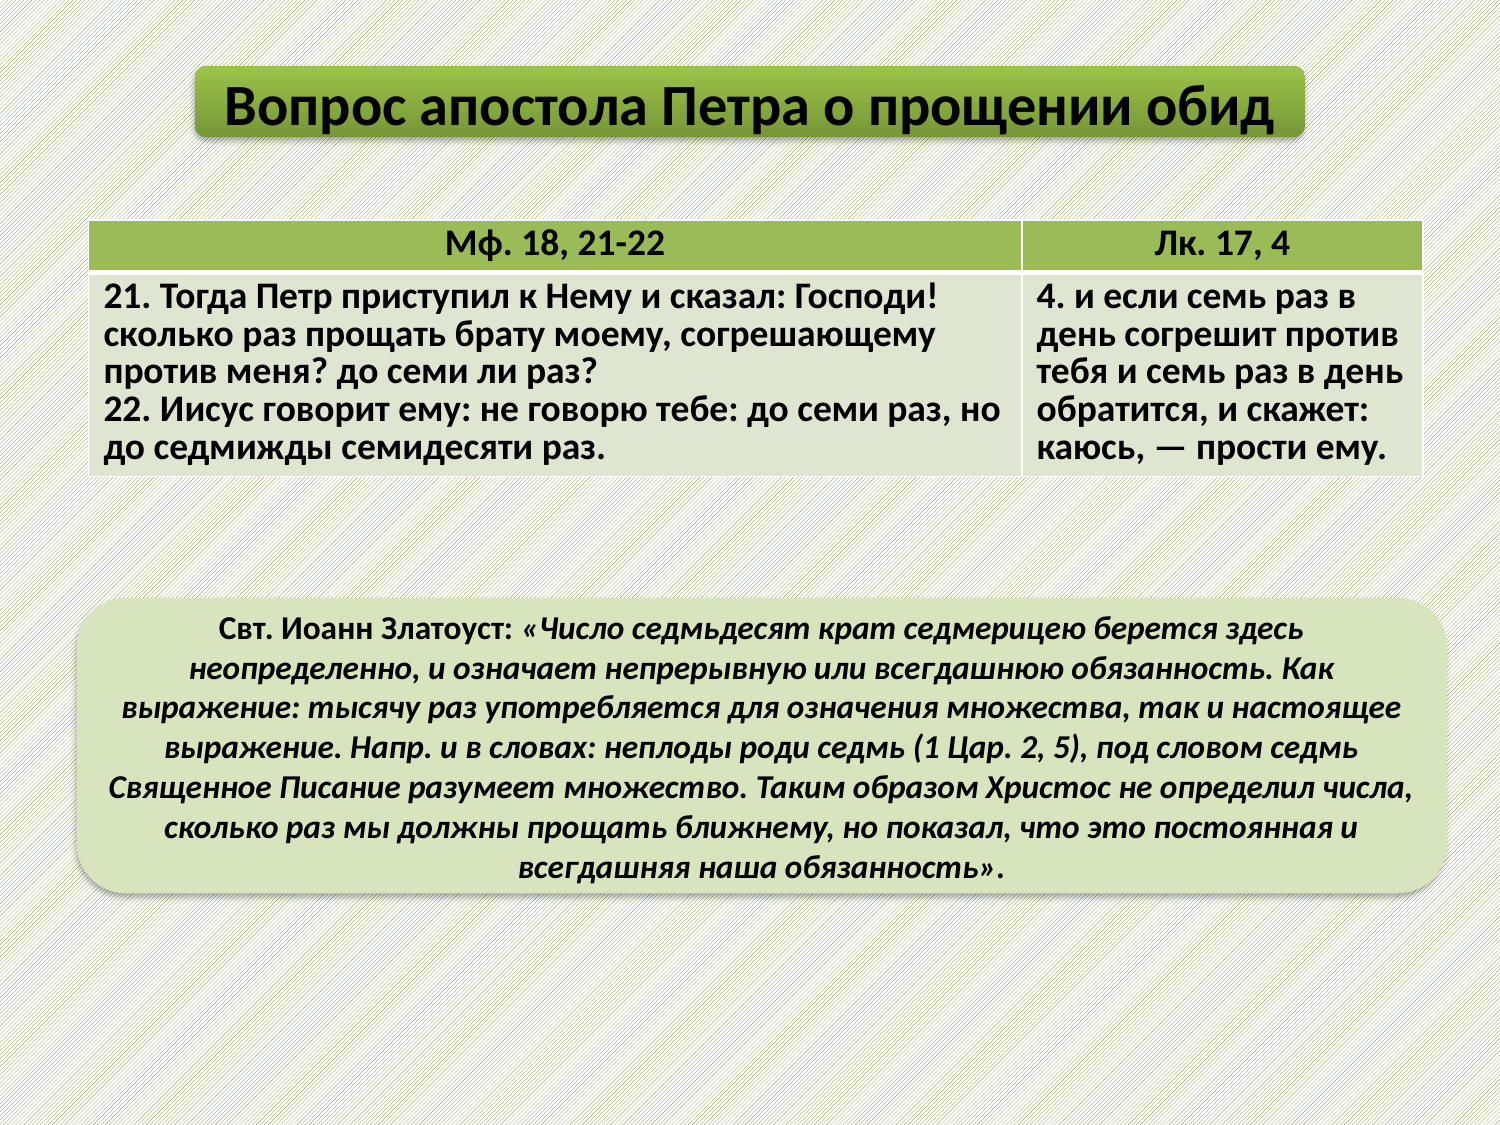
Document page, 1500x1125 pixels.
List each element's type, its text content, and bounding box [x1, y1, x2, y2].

table_cell 21. Тогда Петр приступил к Нему и сказал: Господи! сколько раз прощать брату моему, согрешающему против меня? до семи ли раз? 22. Иисус говорит ему: не говорю тебе: до семи раз, но до седмижды семидесяти раз. [89, 275, 1021, 476]
table_header Мф. 18, 21-22 [89, 221, 1021, 270]
text_box Свт. Иоанн Златоуст: «Число седмьдесят крат седмерицею берется здесь неопределенно, и означает непрерывную или всегдашнюю обязанность. Как выражение: тысячу раз употребляется для означения множества, так и настоящее выражение. Напр. и в словах: неплоды роди седмь (1 Цар. 2, 5), под словом седмь Священное Писание разумеет множество. Таким образом Христос не определил числа, сколько раз мы должны прощать ближнему, но показал, что это постоянная и всегдашняя наша обязанность». [74, 595, 1450, 896]
text_box Вопрос апостола Петра о прощении обид [194, 66, 1306, 138]
table_cell 4. и если семь раз в день согрешит против тебя и семь раз в день обратится, и скажет: каюсь, — прости ему. [1023, 275, 1422, 476]
table_header Лк. 17, 4 [1023, 221, 1422, 270]
